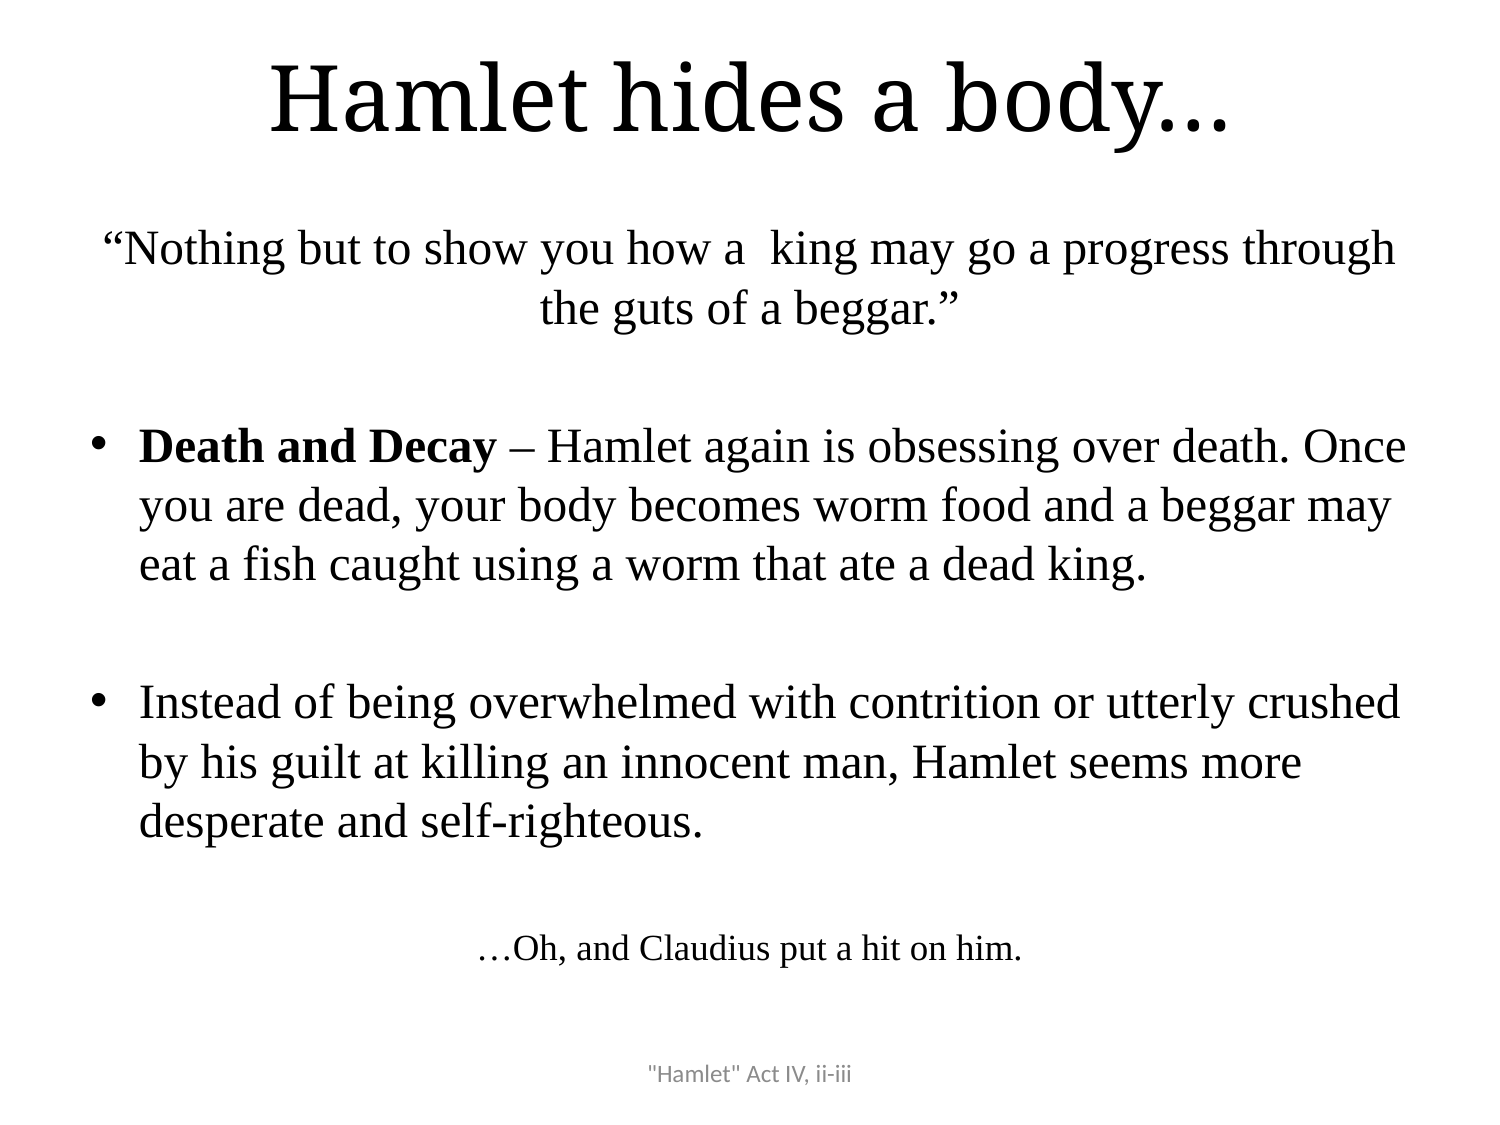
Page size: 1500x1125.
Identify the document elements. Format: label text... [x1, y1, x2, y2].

footer "Hamlet" Act IV, ii-iii [512, 1042, 988, 1103]
list “Nothing but to show you how a king may go a progress through the guts of a beggar.” Death and Decay – Hamlet again is obsessing over death. Once you are dead, your body becomes worm food and a beggar may eat a fish caught using a worm that ate a dead king. Instead of being overwhelmed with contrition or utterly crushed by his guilt at killing an innocent man, Hamlet seems more desperate and self-righteous. …Oh, and Claudius put a hit on him. [75, 208, 1425, 1005]
title Hamlet hides a body… [76, 30, 1427, 159]
